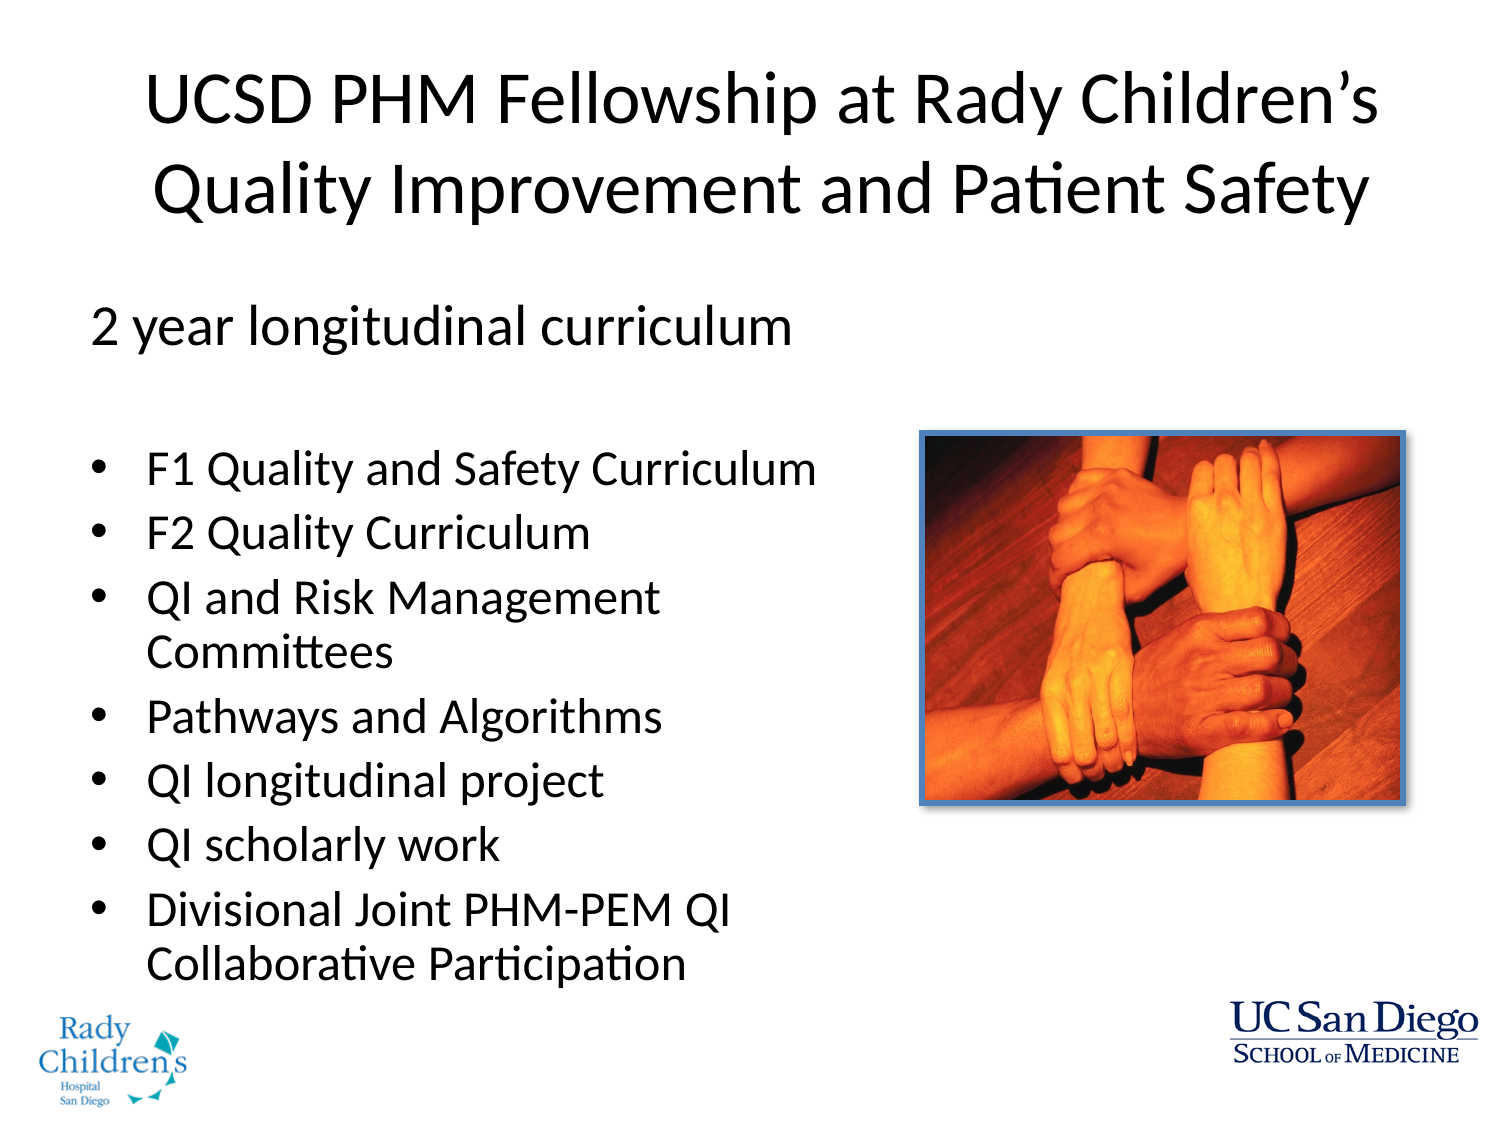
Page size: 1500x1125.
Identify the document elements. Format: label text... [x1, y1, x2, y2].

picture [37, 1012, 188, 1109]
picture [1212, 962, 1483, 1098]
list 2 year longitudinal curriculum F1 Quality and Safety Curriculum F2 Quality Curriculum QI and Risk Management Committees Pathways and Algorithms QI longitudinal project QI scholarly work Divisional Joint PHM-PEM QI Collaborative Participation [75, 287, 888, 1005]
picture [924, 435, 1401, 801]
title UCSD PHM Fellowship at Rady Children’s Quality Improvement and Patient Safety [50, 45, 1475, 233]
